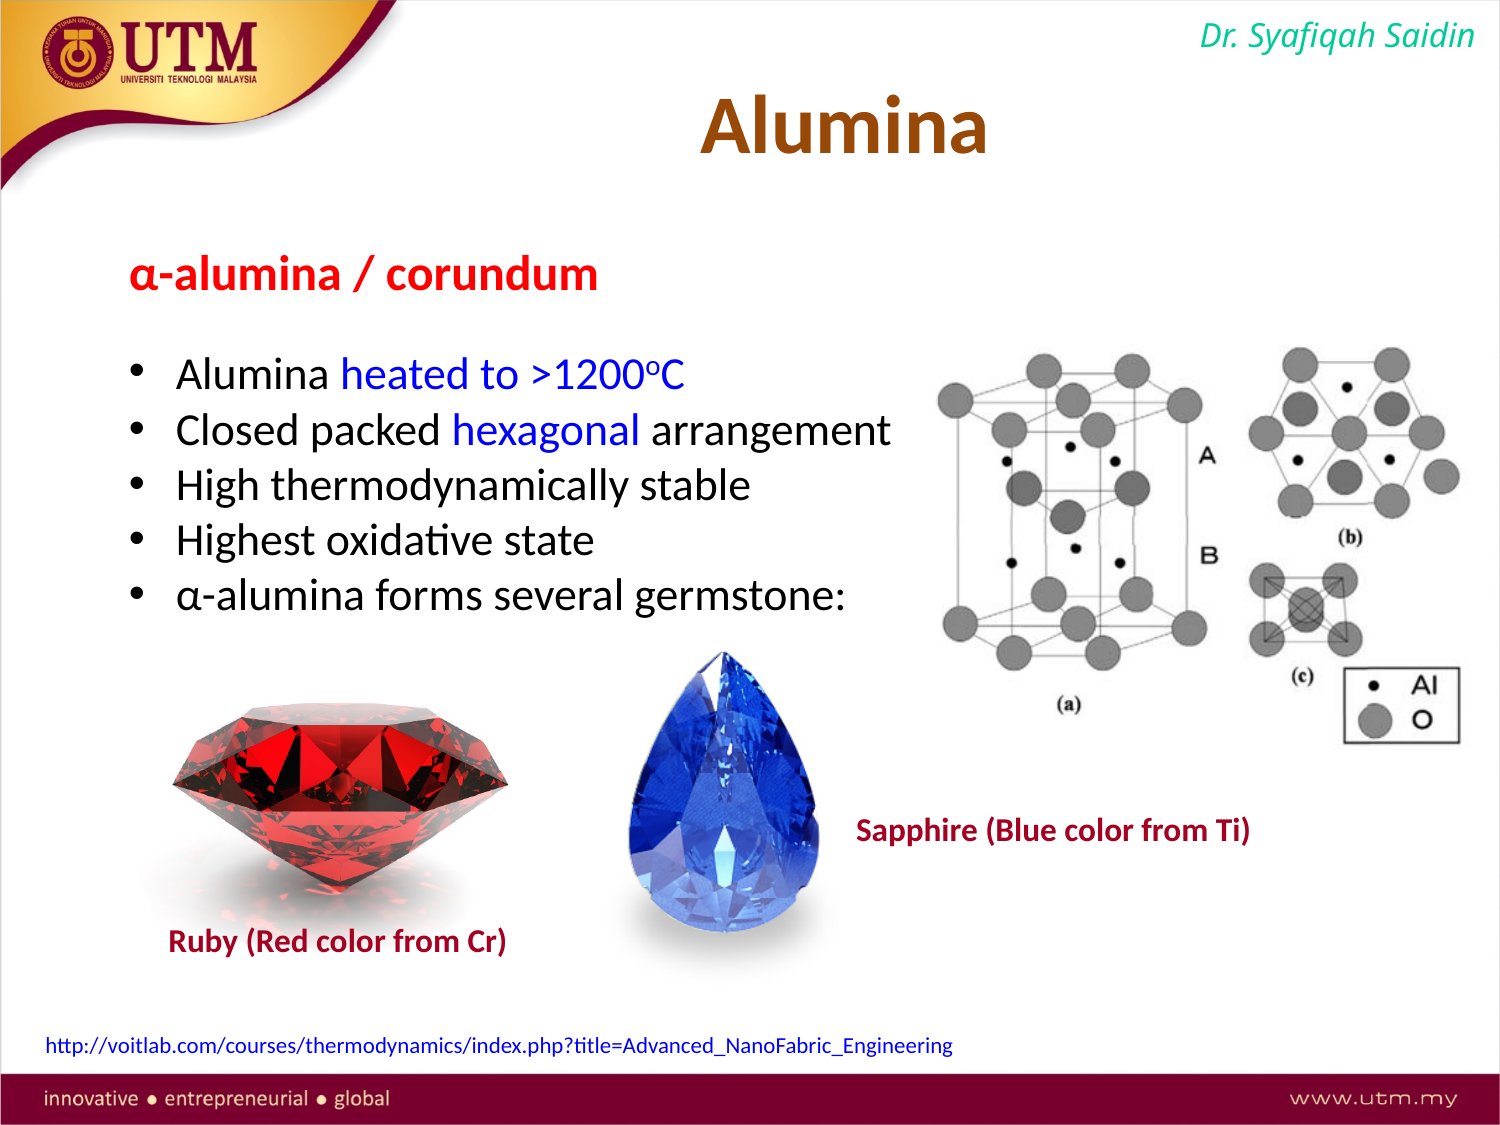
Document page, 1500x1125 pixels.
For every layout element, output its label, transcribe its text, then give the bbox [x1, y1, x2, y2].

text_box α-alumina / corundum Alumina heated to >1200oC Closed packed hexagonal arrangement High thermodynamically stable Highest oxidative state α-alumina forms several germstone: [0, 232, 1351, 783]
text_box Dr. Syafiqah Saidin [1184, 7, 1492, 62]
picture [0, 0, 1500, 1125]
text_box Sapphire (Blue color from Ti) [850, 800, 1267, 856]
text_box http://voitlab.com/courses/thermodynamics/index.php?title=Advanced_NanoFabric_Engineering [30, 1023, 1270, 1066]
text_box Alumina [685, 62, 1006, 178]
